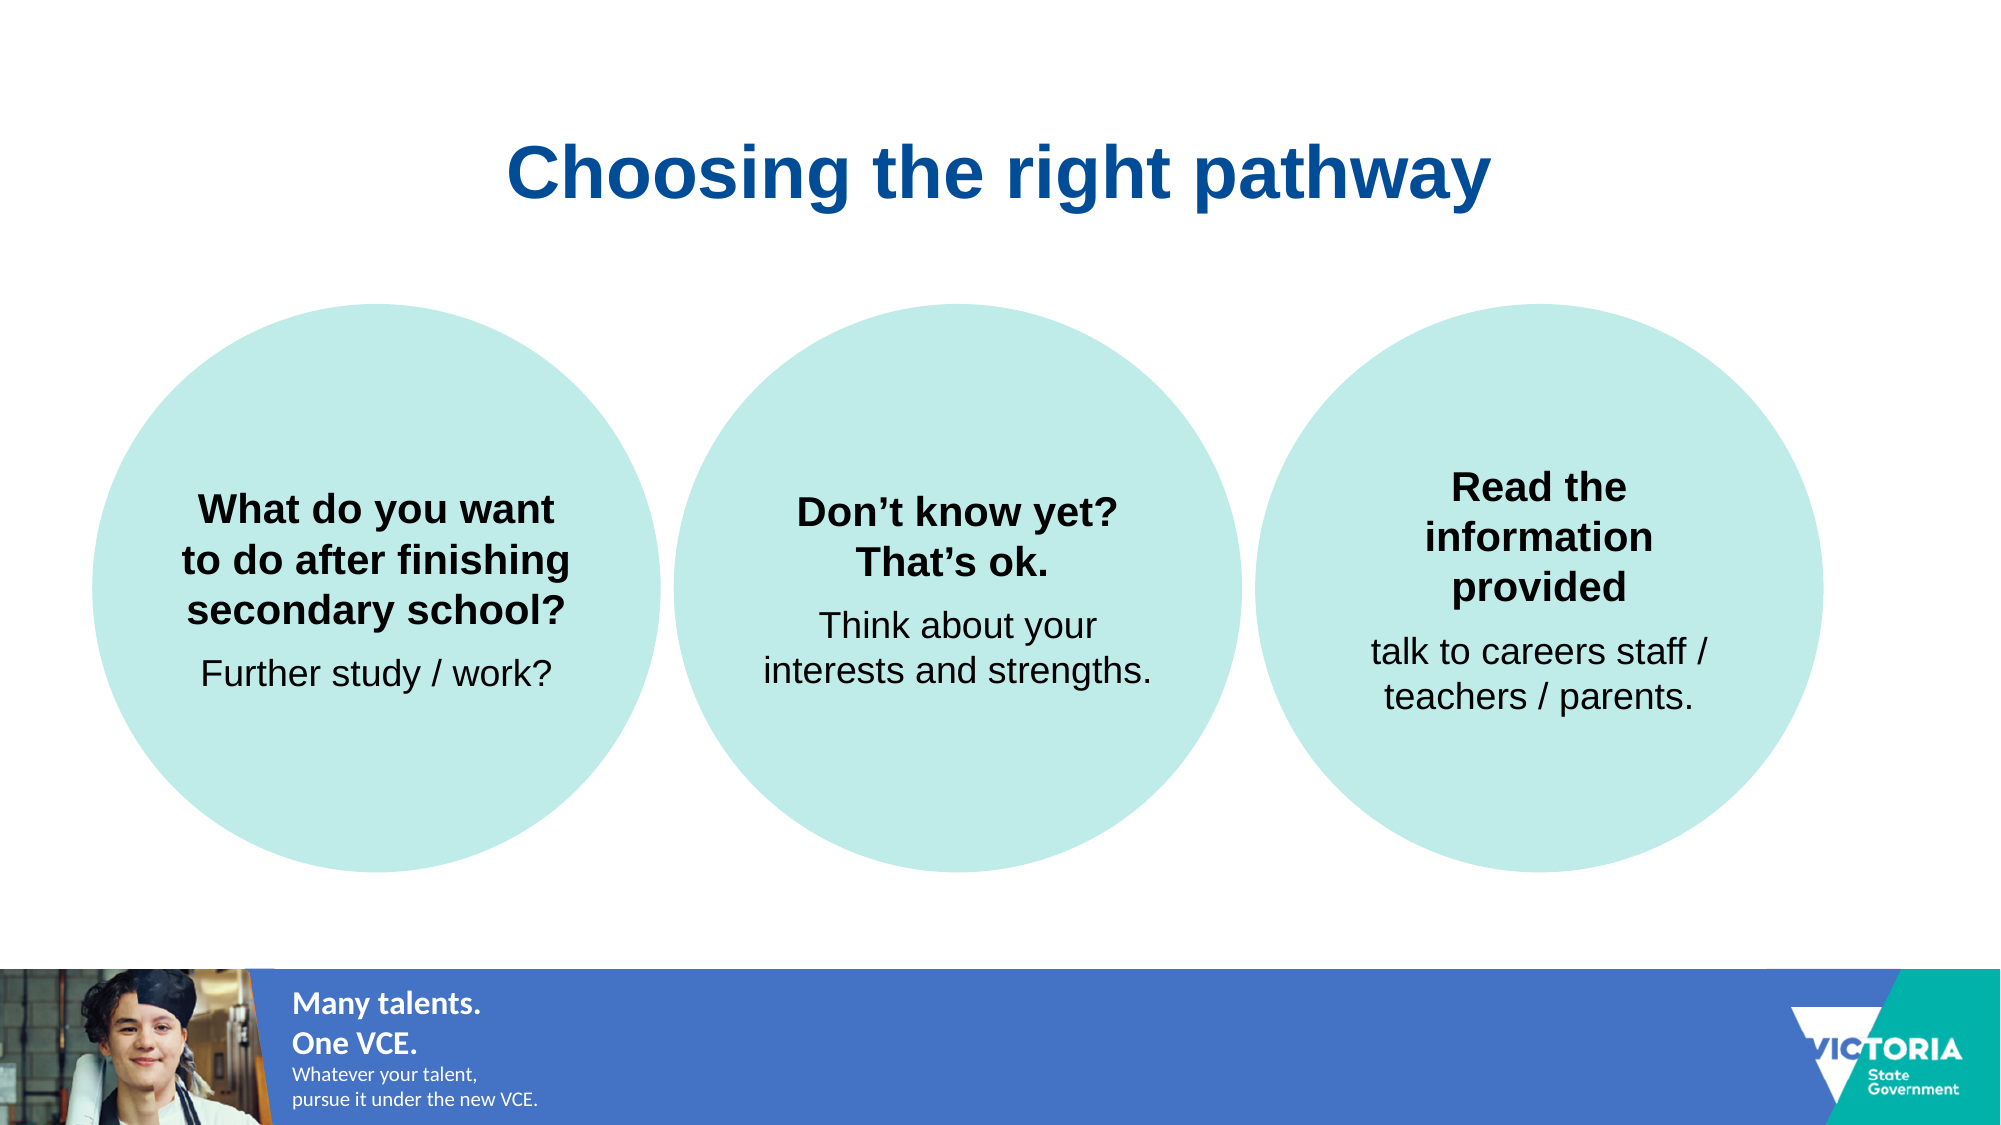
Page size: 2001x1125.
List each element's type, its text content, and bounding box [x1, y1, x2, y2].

text_box Read the information provided talk to careers staff / teachers / parents​. [1254, 302, 1825, 874]
list [66, 971, 1792, 1125]
title Choosing the right pathway [137, 59, 1863, 278]
picture [1792, 1007, 1978, 1104]
text_box Don’t know yet? That’s ok. Think about your interests and strengths. [672, 302, 1244, 874]
picture [0, 969, 246, 1125]
text_box What do you want to do after finishing secondary school? Further study / work?​ [91, 302, 662, 874]
